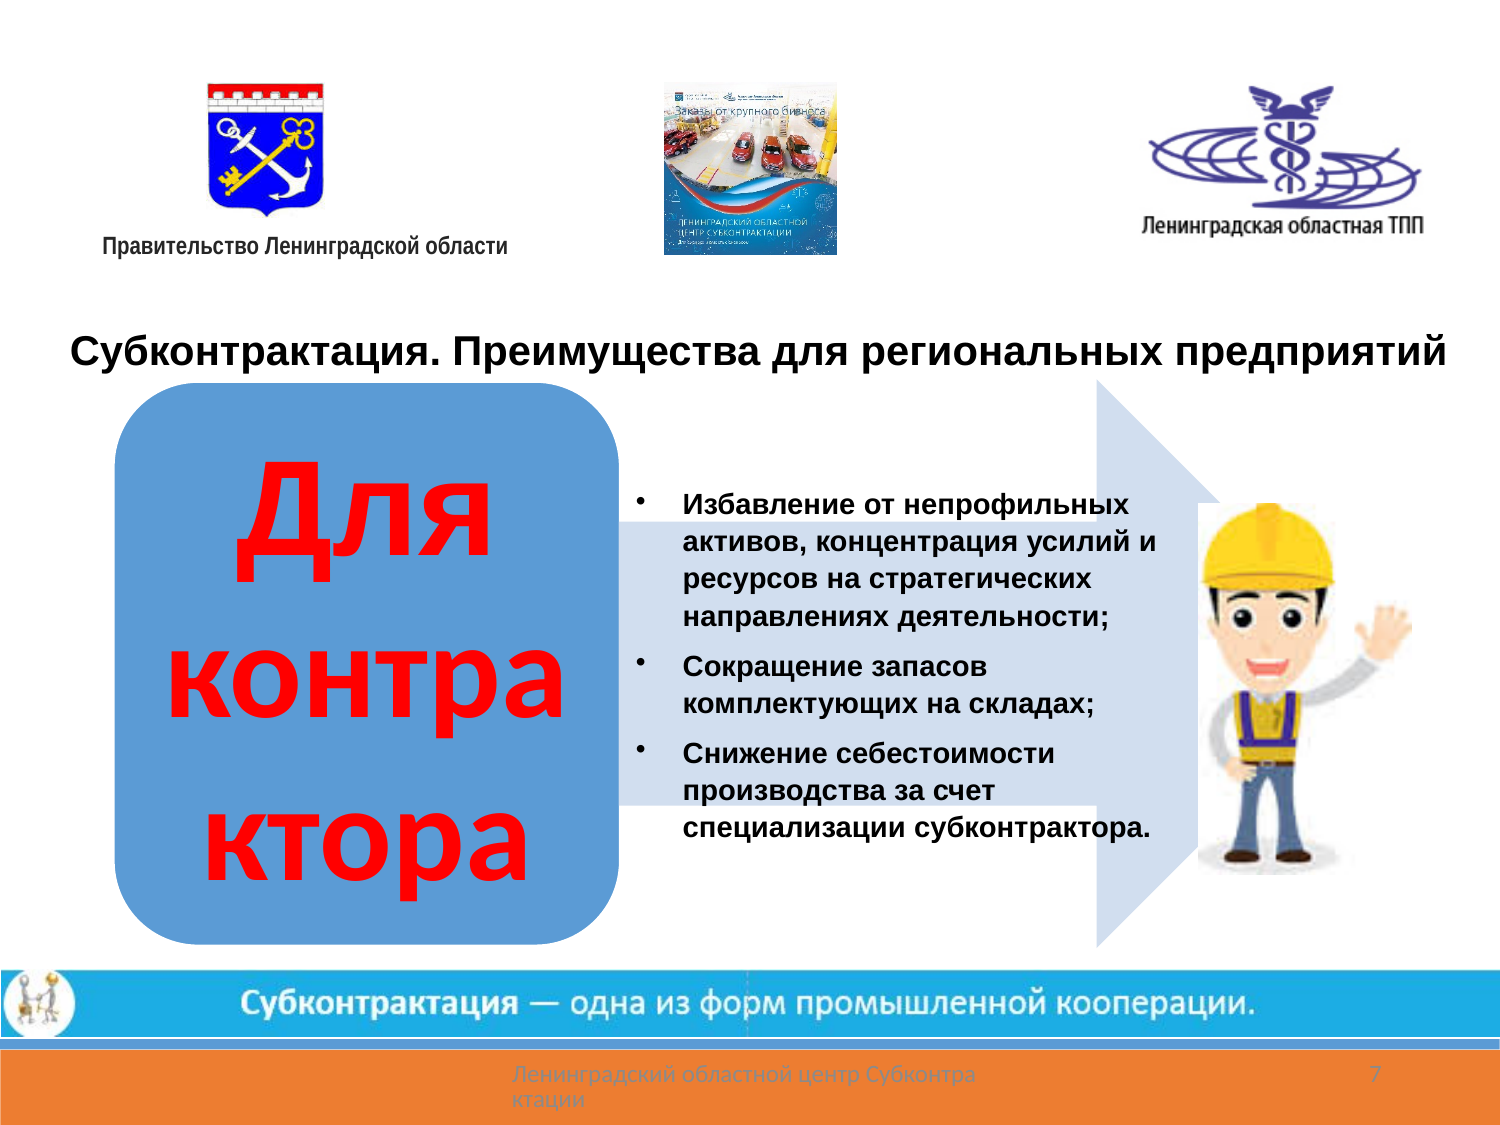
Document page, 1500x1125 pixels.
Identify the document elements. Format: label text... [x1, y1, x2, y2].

picture [1198, 503, 1412, 875]
picture [1, 969, 1500, 1037]
text_box Правительство Ленинградской области [76, 222, 535, 268]
text_box Субконтрактация. Преимущества для региональных предприятий [29, 316, 1500, 381]
picture [663, 82, 837, 256]
picture [206, 82, 325, 218]
slide_number 7 [1059, 1042, 1397, 1103]
footer Ленинградский областной центр Субконтрактации [496, 1042, 1004, 1103]
picture [1139, 82, 1434, 245]
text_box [113, 381, 1380, 946]
